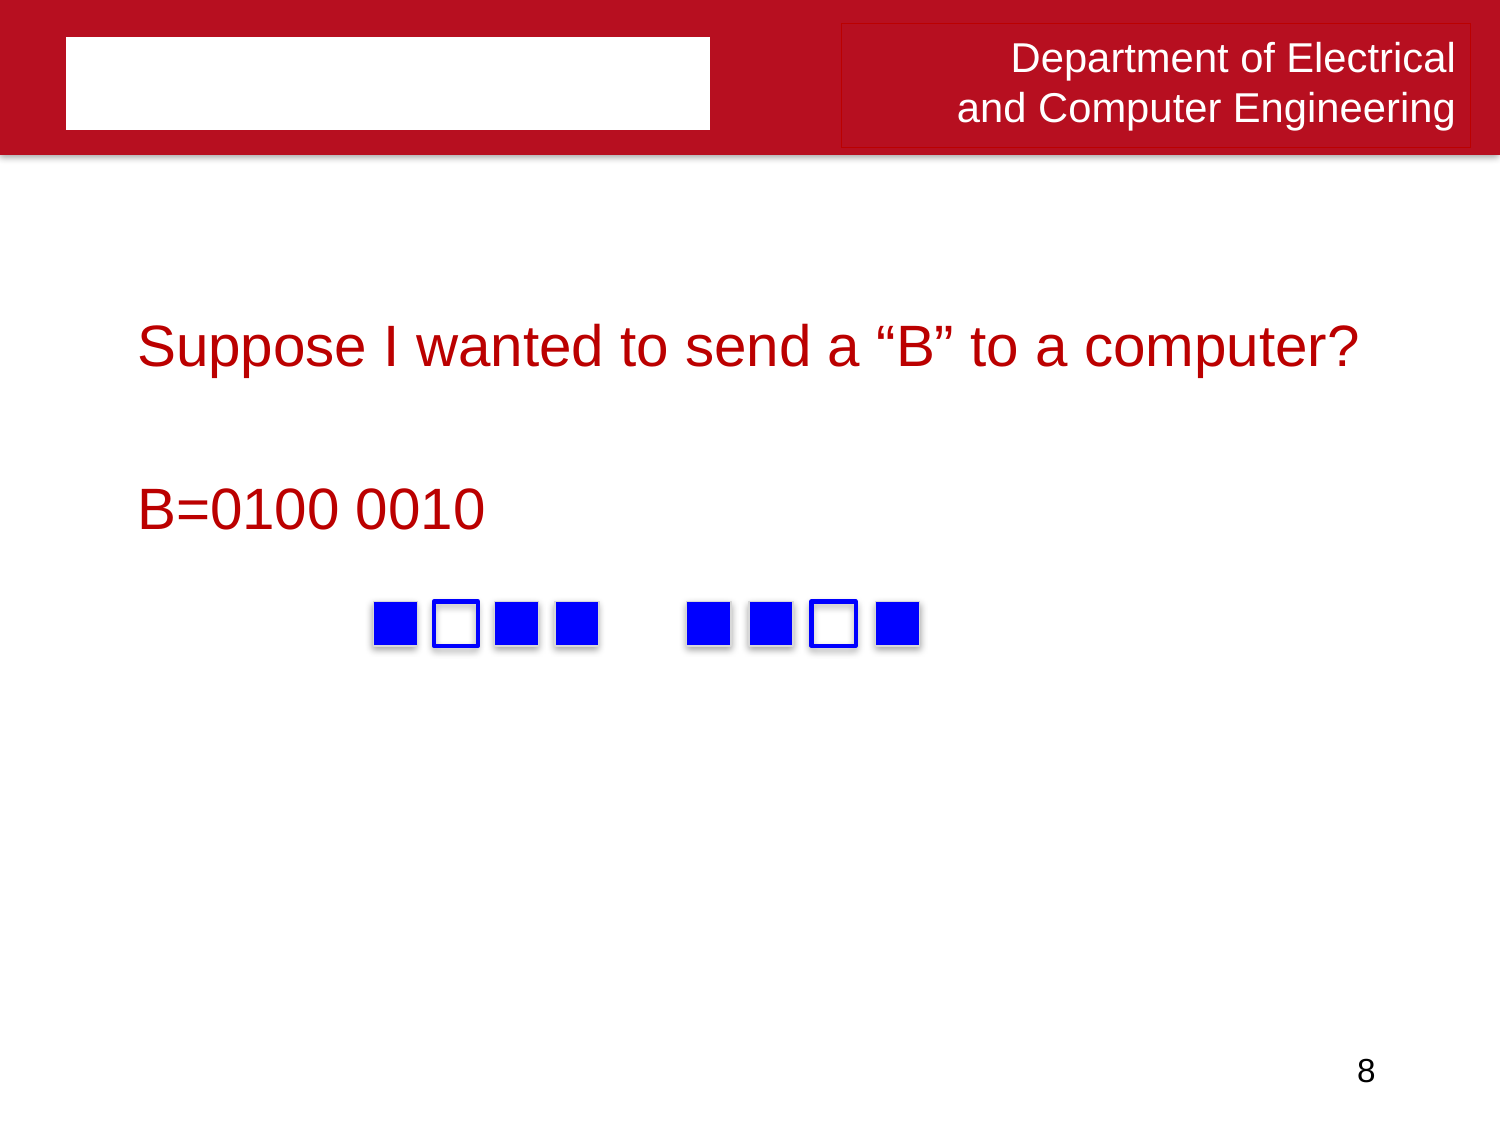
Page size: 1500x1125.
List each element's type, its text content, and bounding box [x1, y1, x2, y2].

text_box [373, 601, 418, 647]
text_box [875, 601, 920, 647]
text_box [686, 601, 732, 647]
text_box [811, 601, 856, 647]
text_box [554, 601, 600, 647]
list Suppose I wanted to send a “B” to a computer? B=0100 0010 [122, 300, 1473, 1043]
text_box [748, 601, 794, 647]
text_box [433, 601, 479, 647]
text_box [494, 601, 539, 647]
